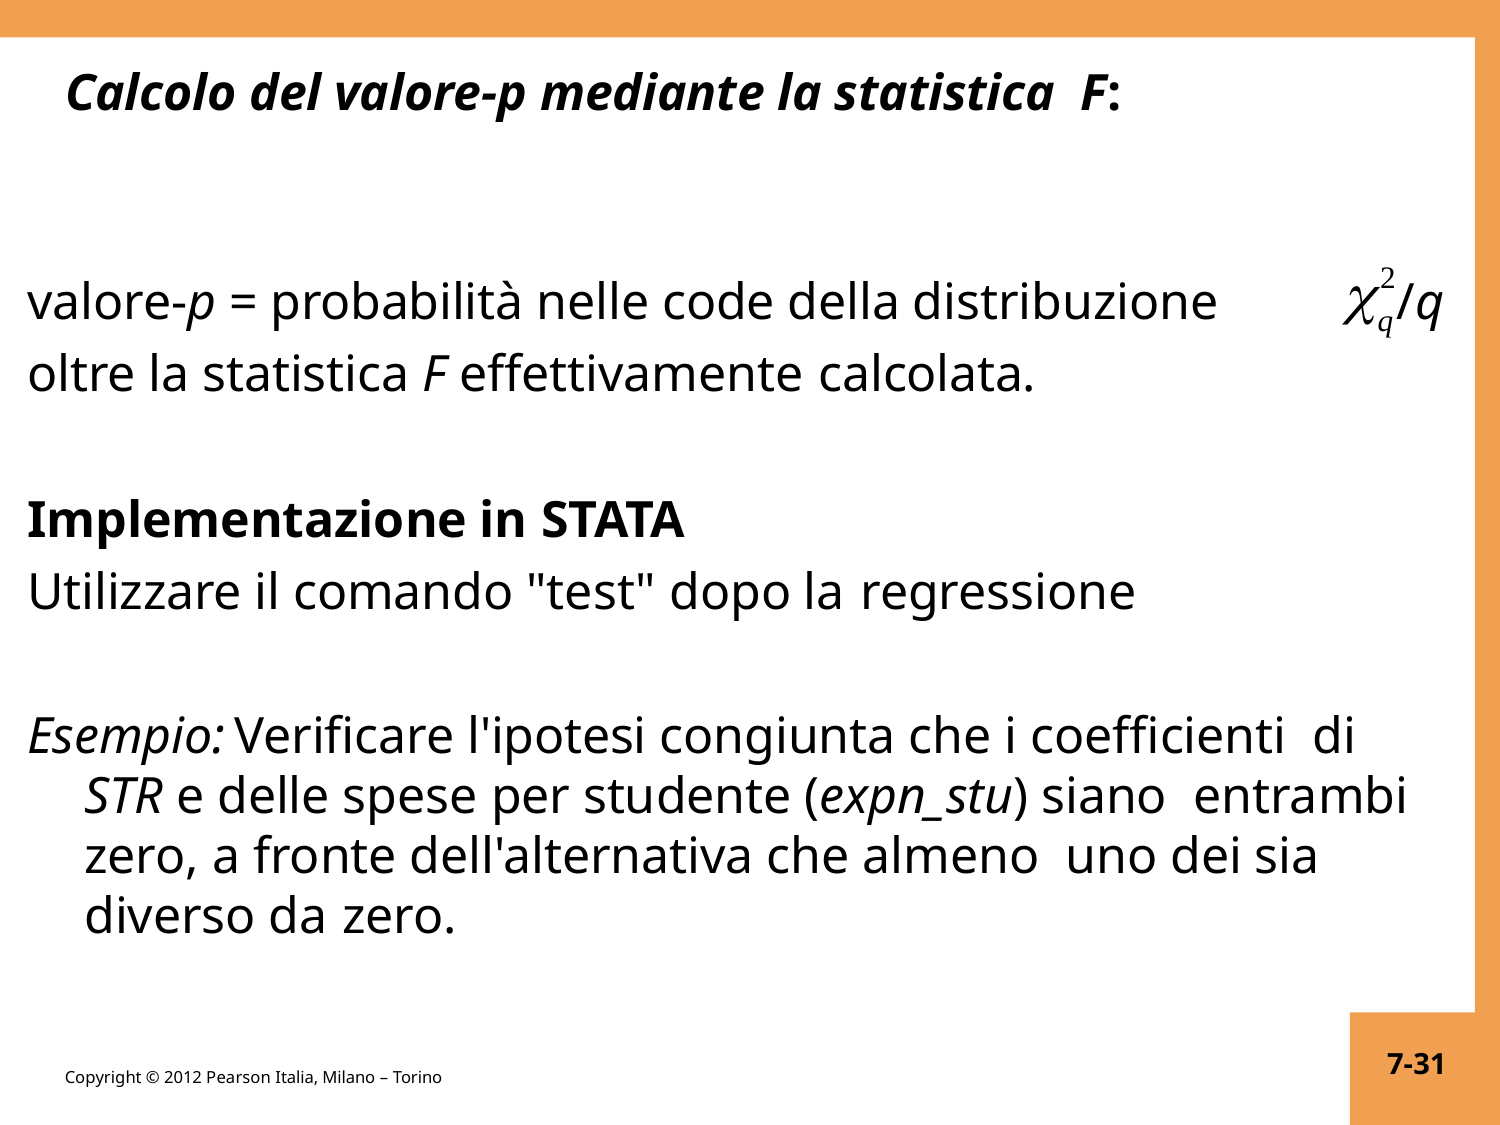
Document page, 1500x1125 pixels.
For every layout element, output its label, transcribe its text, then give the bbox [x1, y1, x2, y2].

slide_number 7-31 [1384, 1042, 1470, 1125]
text_box Implementazione in STATA Utilizzare il comando "test" dopo la regressione Esempio: Verificare l'ipotesi congiunta che i coefficienti di STR e delle spese per studente (expn_stu) siano entrambi zero, a fronte dell'alternativa che almeno uno dei sia diverso da zero. [25, 472, 1434, 944]
footer Copyright © 2012 Pearson Italia, Milano – Torino [62, 1065, 483, 1125]
title Calcolo del valore-p mediante la statistica F: [62, 58, 1444, 249]
text_box  [1342, 253, 1375, 325]
text_box 2 q [1375, 249, 1399, 338]
text_box valore-p = probabilità nelle code della distribuzione oltre la statistica F effettivamente calcolata. [25, 255, 1327, 402]
text_box /q [1399, 267, 1453, 330]
